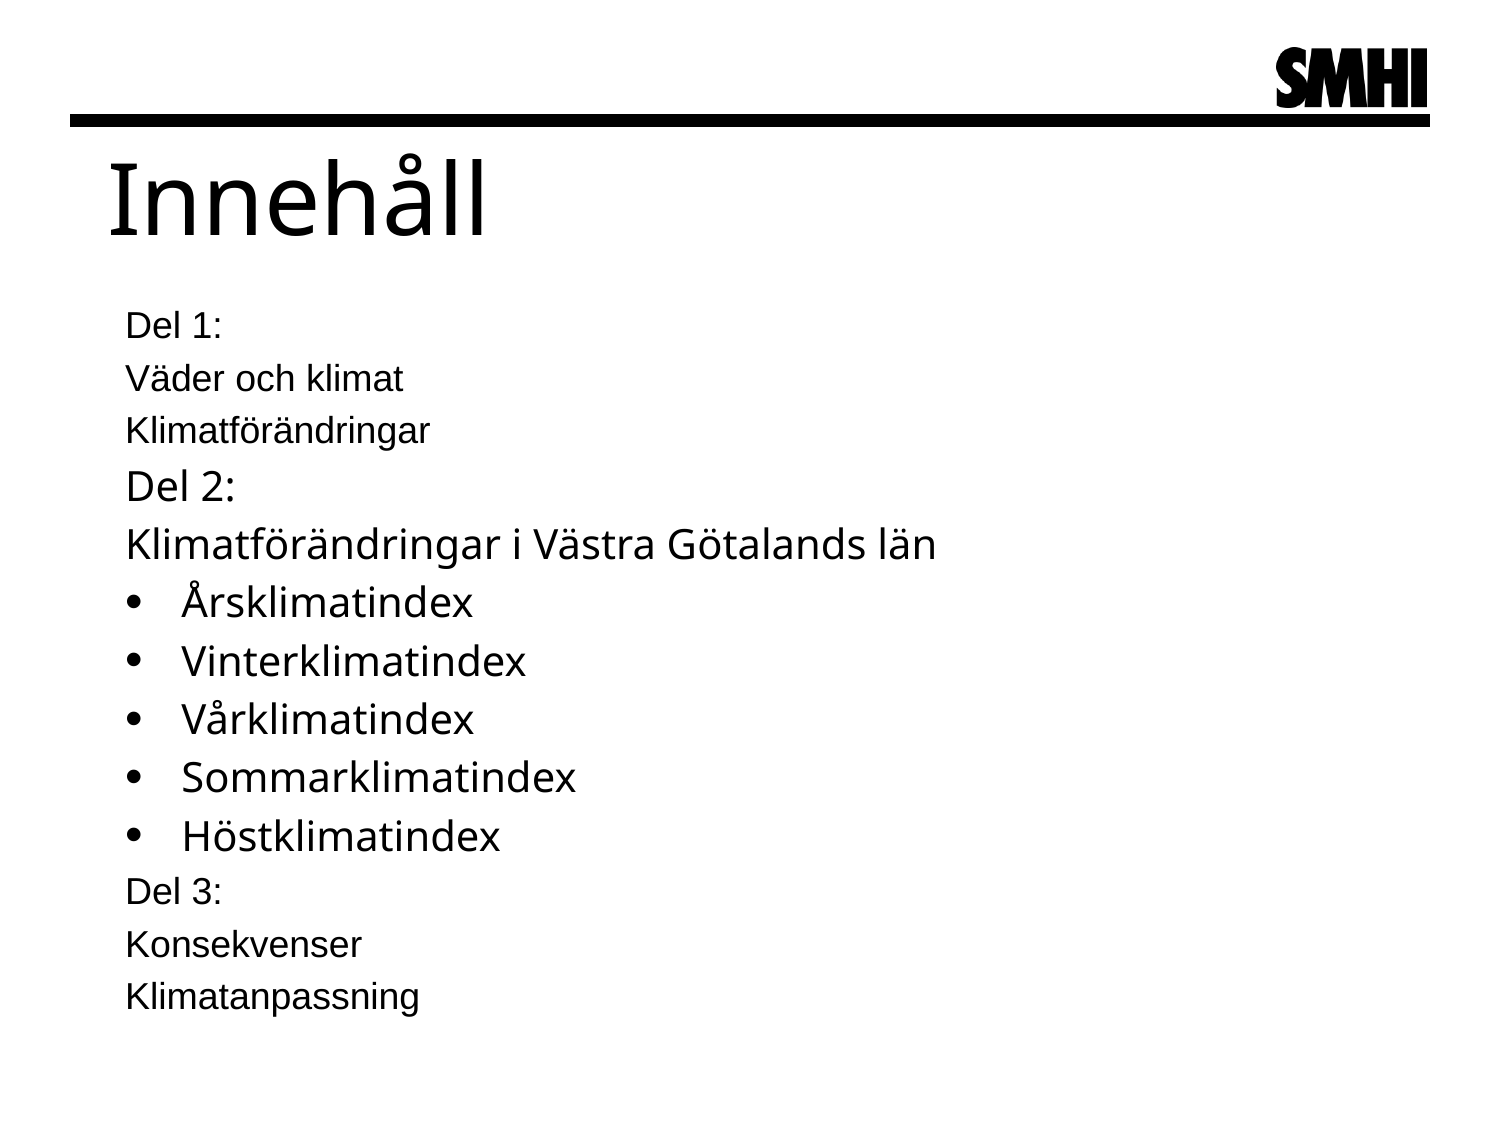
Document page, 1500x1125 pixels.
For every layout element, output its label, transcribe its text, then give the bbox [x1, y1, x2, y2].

picture [1276, 47, 1427, 108]
text_box Del 1: Väder och klimat Klimatförändringar Del 2: Klimatförändringar i Västra Götalands län Årsklimatindex Vinterklimatindex Vårklimatindex Sommarklimatindex Höstklimatindex Del 3: Konsekvenser Klimatanpassning [125, 609, 1342, 1017]
text_box Innehåll [107, 135, 1360, 339]
